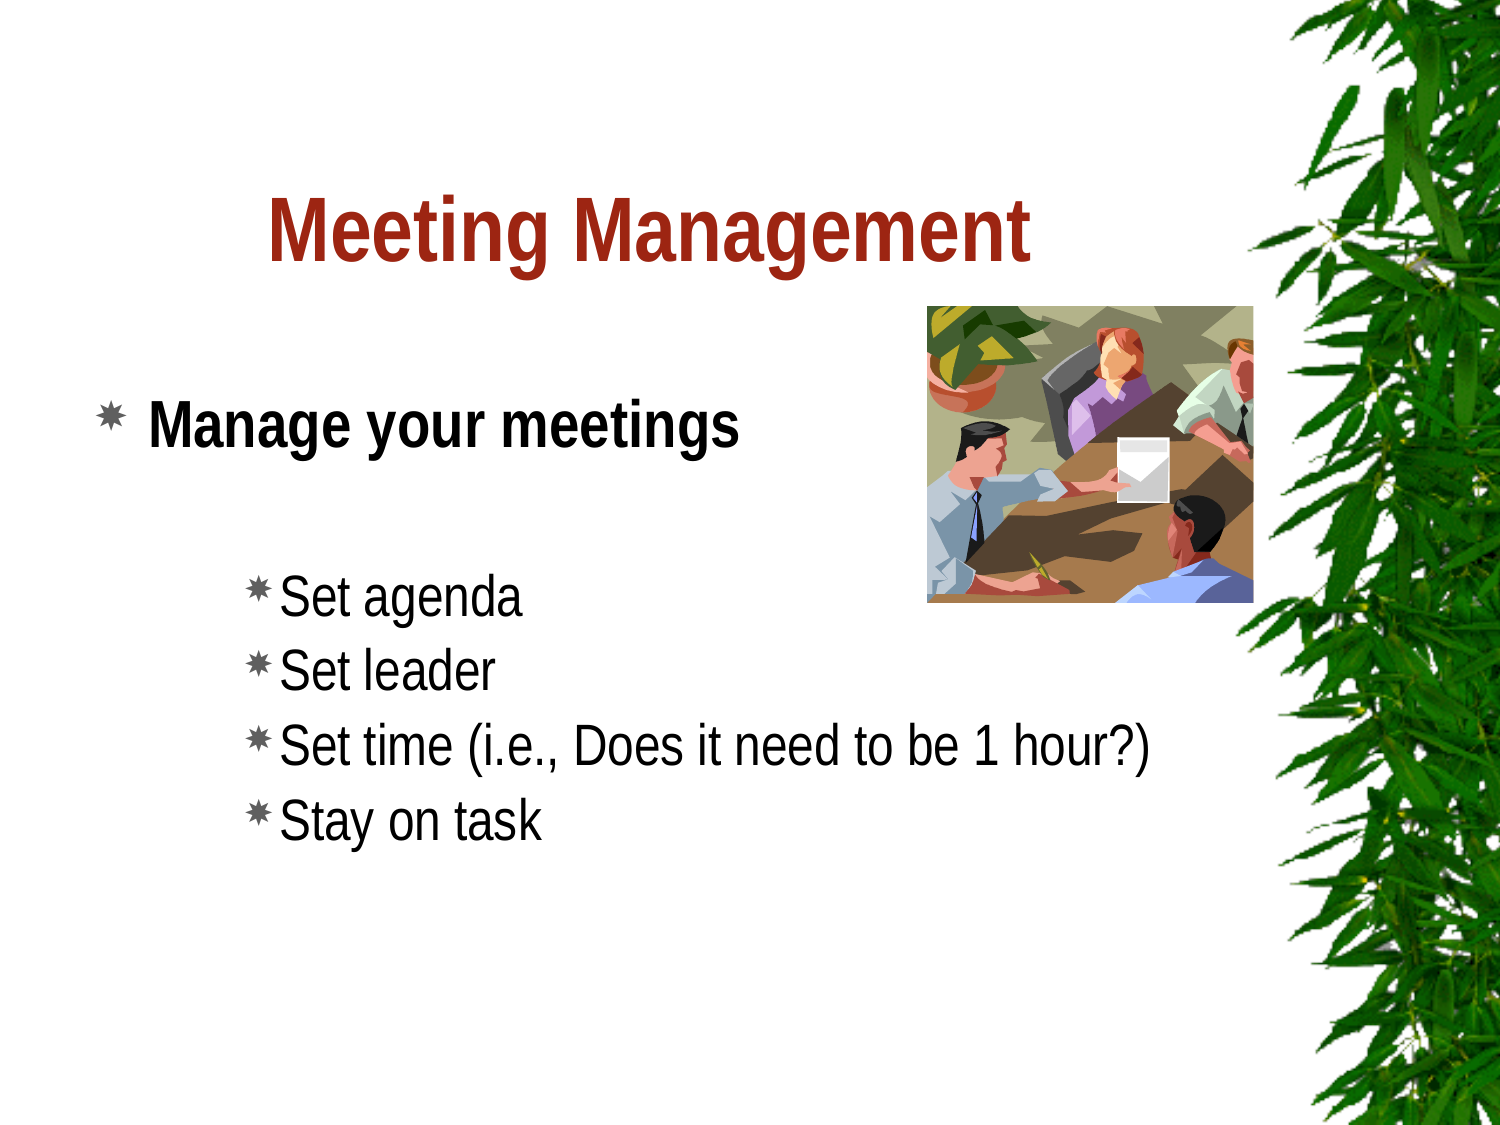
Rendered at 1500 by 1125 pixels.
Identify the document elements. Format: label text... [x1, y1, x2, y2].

picture [926, 0, 1500, 1125]
title Meeting Management [37, 160, 1263, 288]
list Manage your meetings Set agenda Set leader Set time (i.e., Does it need to be 1 hour?) Stay on task [76, 373, 1238, 1049]
